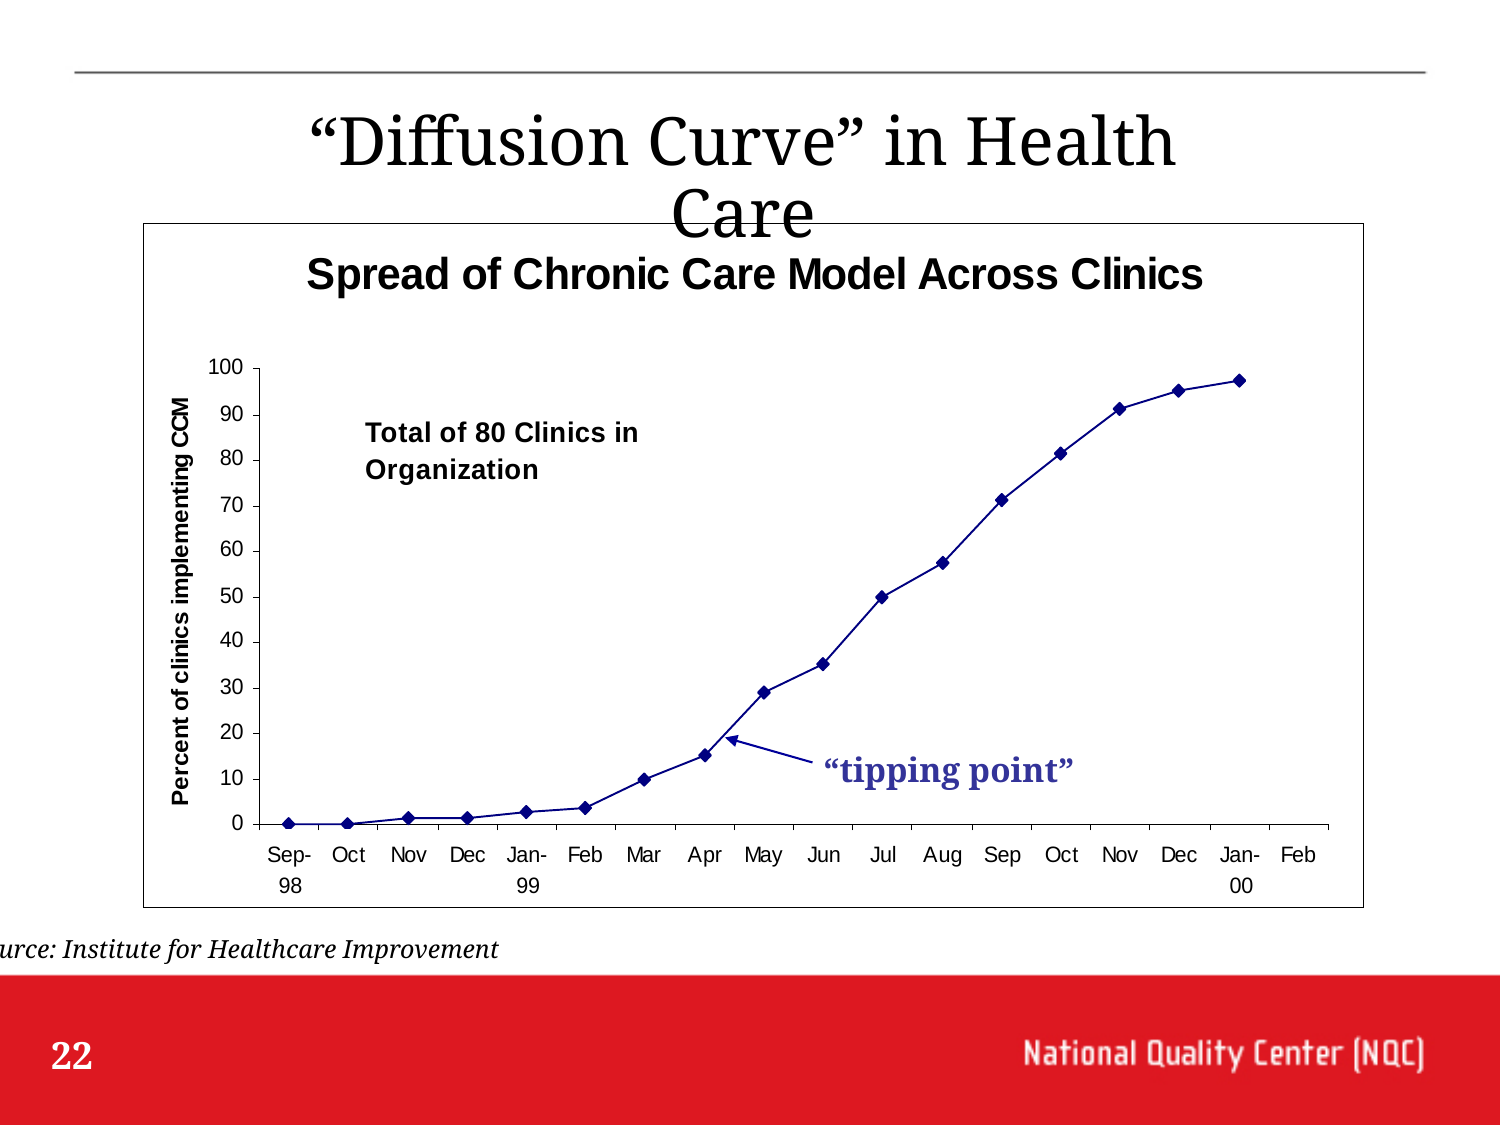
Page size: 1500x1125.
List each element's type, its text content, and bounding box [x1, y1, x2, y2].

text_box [133, 212, 1376, 918]
text_box “Diffusion Curve” in Health Care [224, 100, 1263, 210]
picture [0, 0, 1500, 1125]
text_box Source: Institute for Healthcare Improvement [0, 926, 515, 972]
